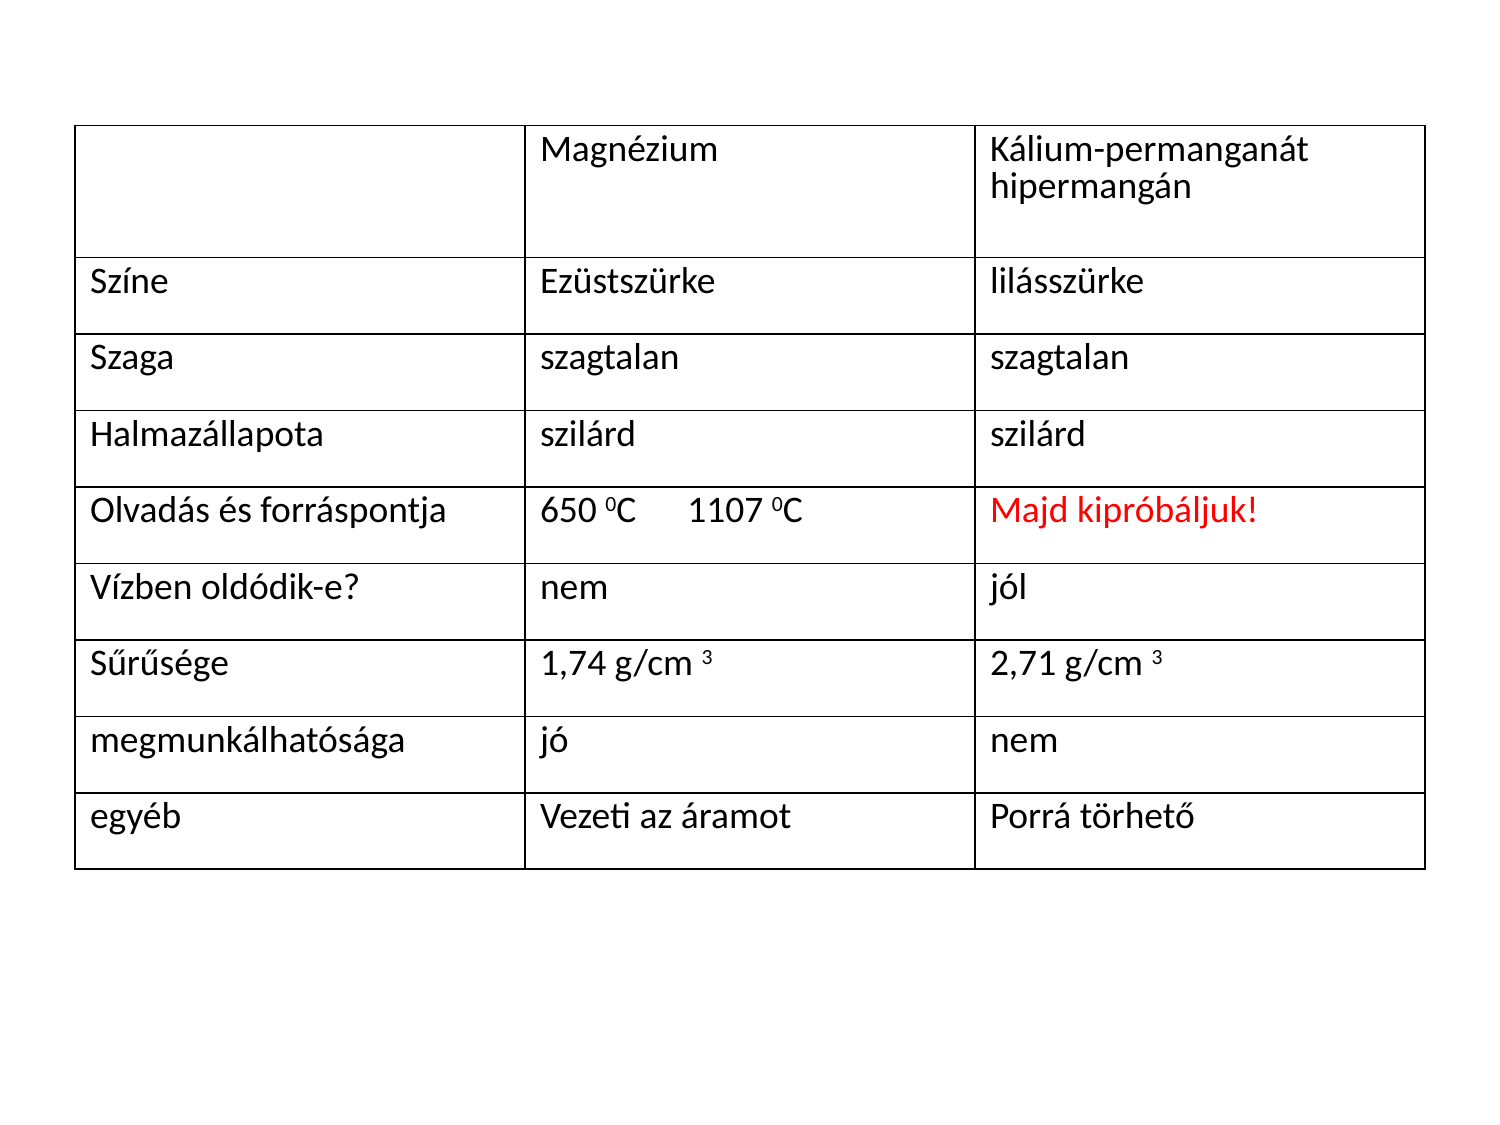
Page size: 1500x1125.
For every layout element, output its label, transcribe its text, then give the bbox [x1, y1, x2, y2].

table_cell Sűrűsége [76, 641, 524, 716]
table_cell Vízben oldódik-e? [76, 564, 524, 639]
table_header Magnézium [526, 126, 974, 257]
table_cell Olvadás és forráspontja [76, 488, 524, 563]
table_cell 2,71 g/cm 3 [976, 641, 1424, 716]
table_cell szilárd [976, 411, 1424, 486]
table_cell Ezüstszürke [526, 258, 974, 333]
table_cell lilásszürke [976, 258, 1424, 333]
table_cell Szaga [76, 335, 524, 410]
table_cell Vezeti az áramot [526, 794, 974, 868]
table_cell jól [976, 564, 1424, 639]
table_cell szagtalan [526, 335, 974, 410]
table_cell nem [526, 564, 974, 639]
table_cell jó [526, 717, 974, 792]
table_header Kálium-permanganát hipermangán [976, 126, 1424, 257]
table_cell szilárd [526, 411, 974, 486]
table_cell megmunkálhatósága [76, 717, 524, 792]
table_cell Színe [76, 258, 524, 333]
table_cell 650 0C 1107 0C [526, 488, 974, 563]
table_header [76, 126, 524, 257]
table_cell szagtalan [976, 335, 1424, 410]
table_cell nem [976, 717, 1424, 792]
table_cell Majd kipróbáljuk! [976, 488, 1424, 563]
table_cell 1,74 g/cm 3 [526, 641, 974, 716]
table_cell Porrá törhető [976, 794, 1424, 868]
table_cell Halmazállapota [76, 411, 524, 486]
table_cell egyéb [76, 794, 524, 868]
